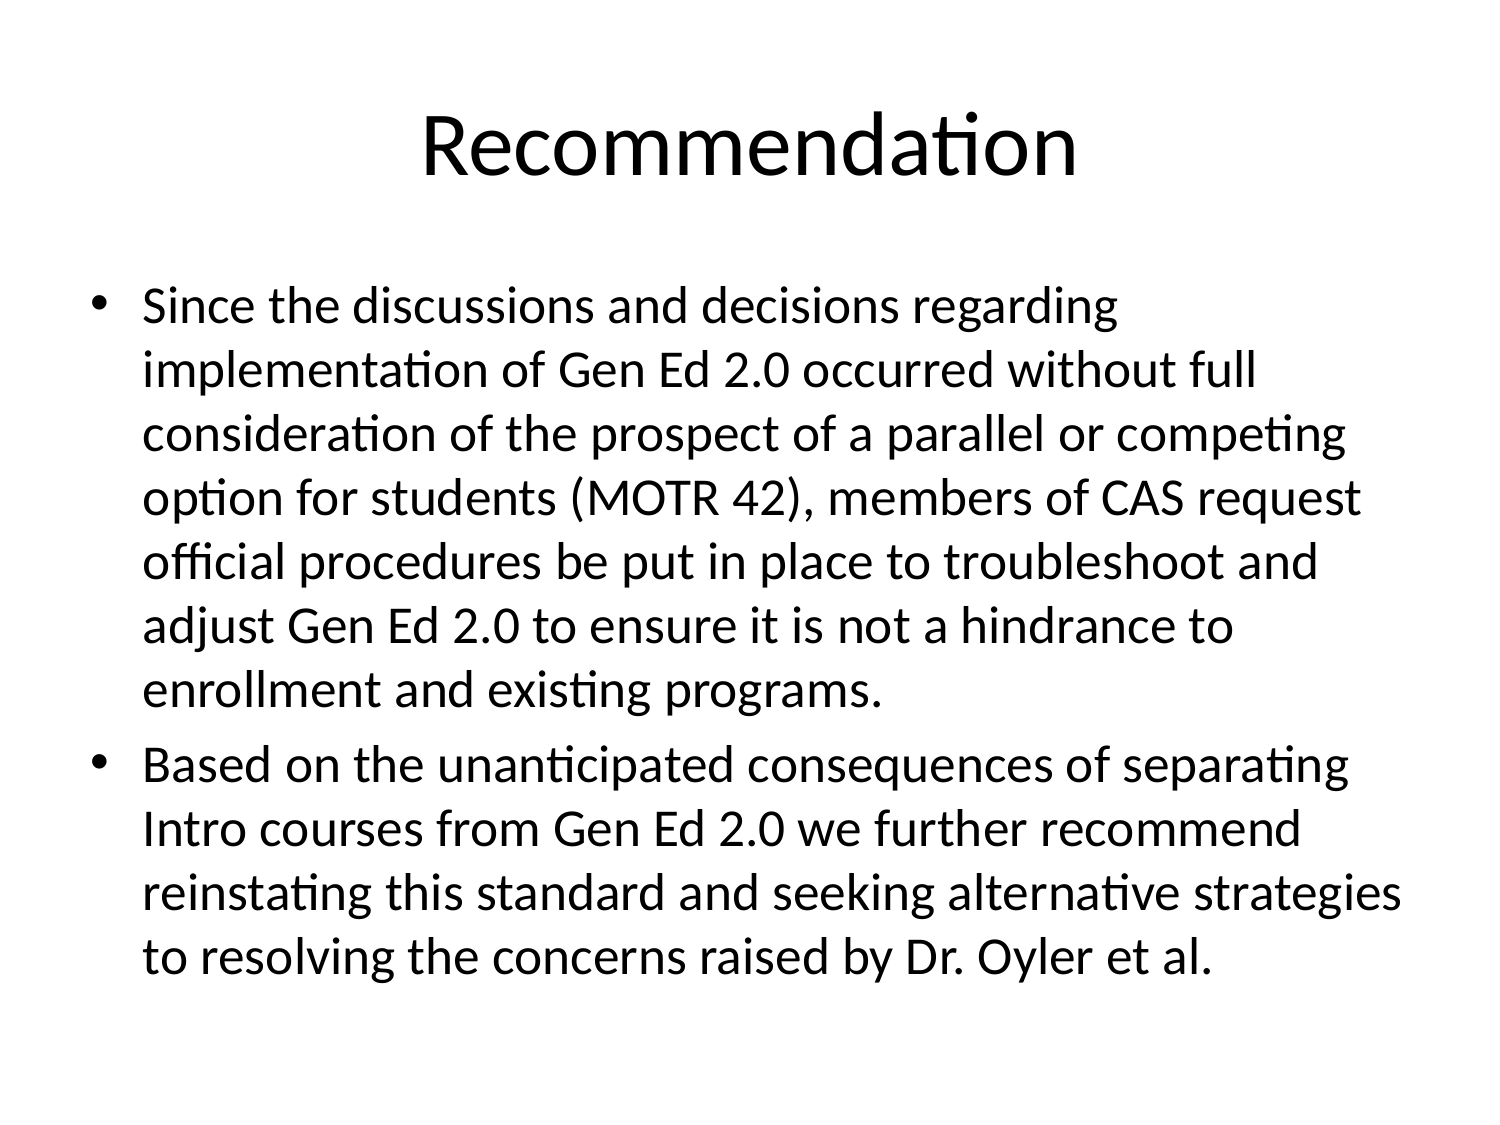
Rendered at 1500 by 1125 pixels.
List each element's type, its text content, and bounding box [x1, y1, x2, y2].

title Recommendation [75, 45, 1425, 233]
list Since the discussions and decisions regarding implementation of Gen Ed 2.0 occurred without full consideration of the prospect of a parallel or competing option for students (MOTR 42), members of CAS request official procedures be put in place to troubleshoot and adjust Gen Ed 2.0 to ensure it is not a hindrance to enrollment and existing programs. Based on the unanticipated consequences of separating Intro courses from Gen Ed 2.0 we further recommend reinstating this standard and seeking alternative strategies to resolving the concerns raised by Dr. Oyler et al. [75, 262, 1425, 1005]
